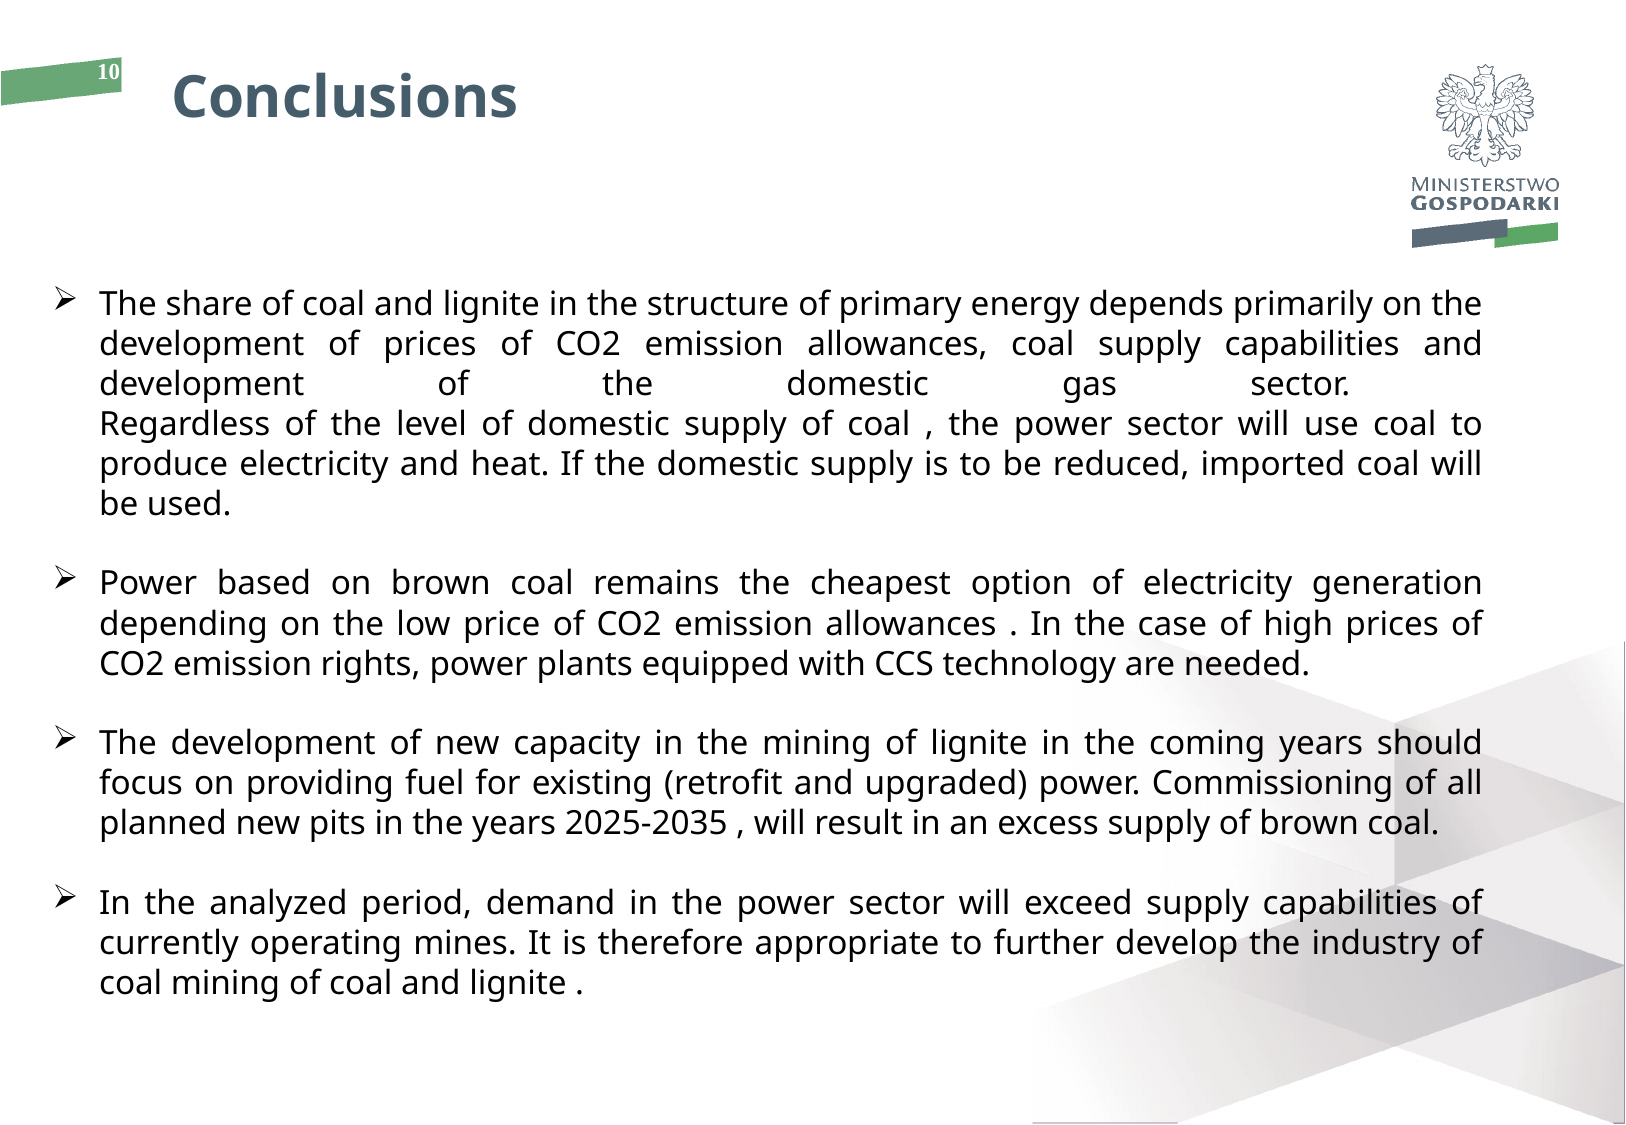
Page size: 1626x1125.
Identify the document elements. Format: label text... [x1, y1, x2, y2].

picture [0, 0, 1626, 1125]
text_box The share of coal and lignite in the structure of primary energy depends primarily on the development of prices of CO2 emission allowances, coal supply capabilities and development of the domestic gas sector. Regardless of the level of domestic supply of coal , the power sector will use coal to produce electricity and heat. If the domestic supply is to be reduced, imported coal will be used. Power based on brown coal remains the cheapest option of electricity generation depending on the low price of CO2 emission allowances . In the case of high prices of CO2 emission rights, power plants equipped with CCS technology are needed. The development of new capacity in the mining of lignite in the coming years should focus on providing fuel for existing (retrofit and upgraded) power. Commissioning of all planned new pits in the years 2025-2035 , will result in an excess supply of brown coal. In the analyzed period, demand in the power sector will exceed supply capabilities of currently operating mines. It is therefore appropriate to further develop the industry of coal mining of coal and lignite . [37, 274, 1500, 1009]
list Conclusions [125, 51, 1407, 163]
